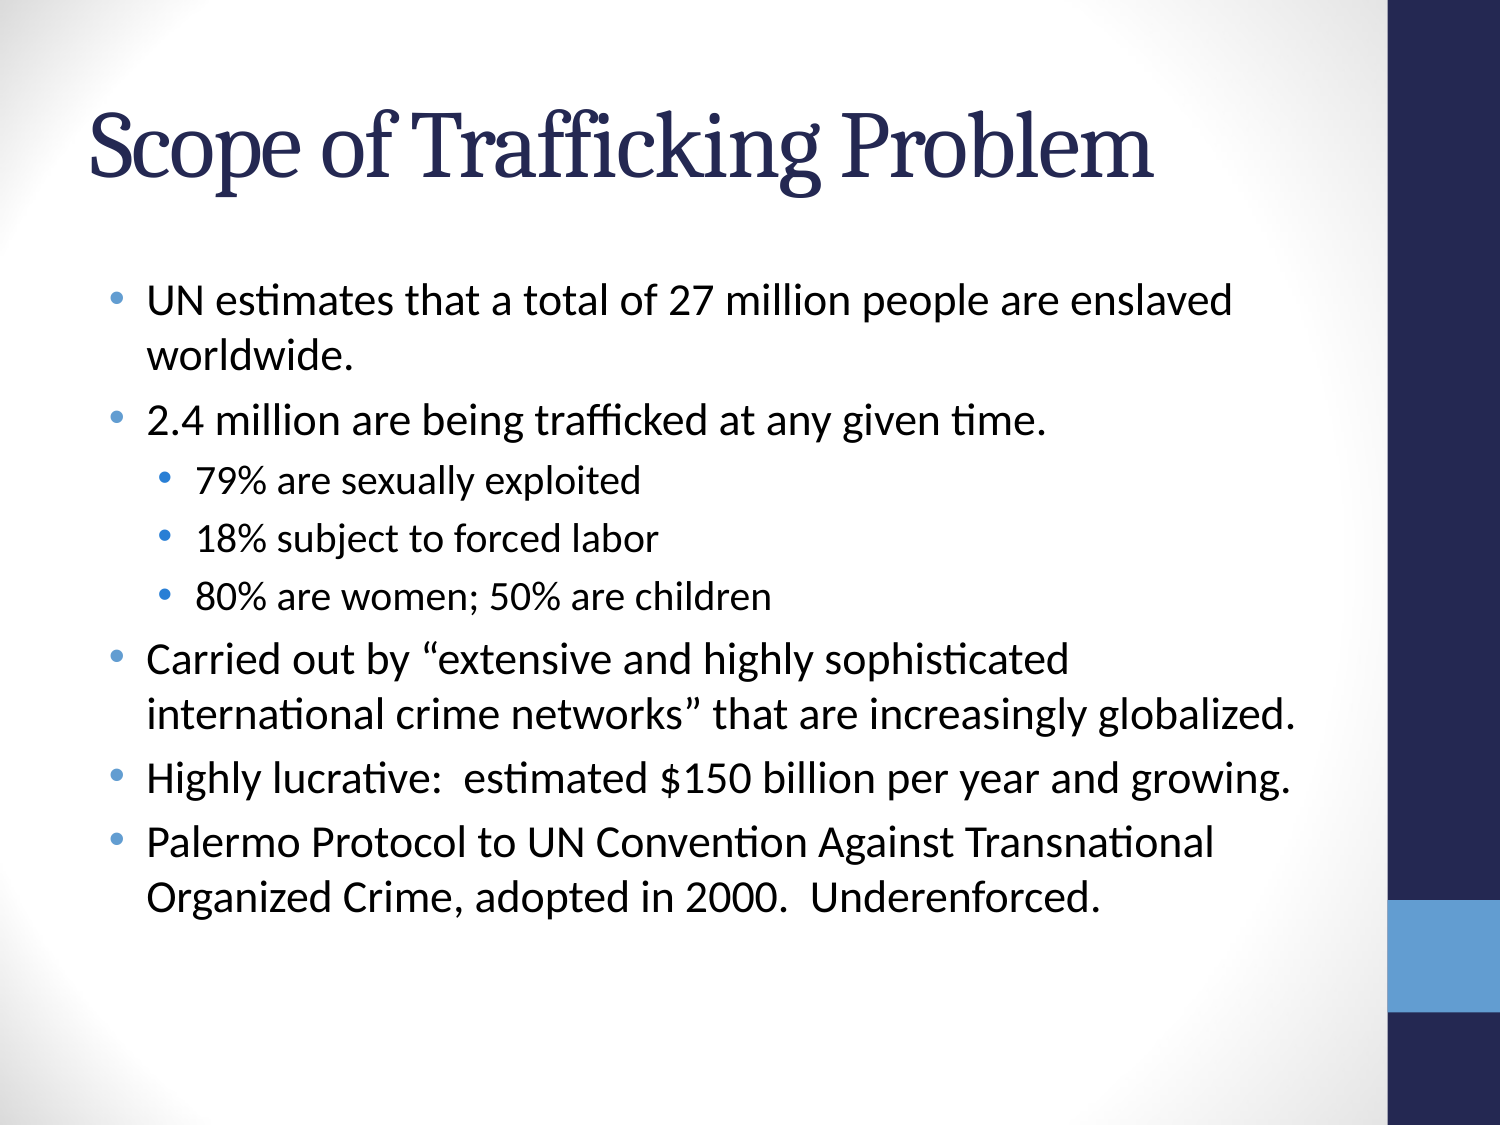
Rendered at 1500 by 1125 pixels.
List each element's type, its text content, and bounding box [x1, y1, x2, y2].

title Scope of Trafficking Problem [75, 45, 1325, 233]
picture [0, 0, 1387, 1125]
list UN estimates that a total of 27 million people are enslaved worldwide. 2.4 million are being trafficked at any given time. 79% are sexually exploited 18% subject to forced labor 80% are women; 50% are children Carried out by “extensive and highly sophisticated international crime networks” that are increasingly globalized. Highly lucrative: estimated $150 billion per year and growing. Palermo Protocol to UN Convention Against Transnational Organized Crime, adopted in 2000. Underenforced. [75, 262, 1325, 1050]
